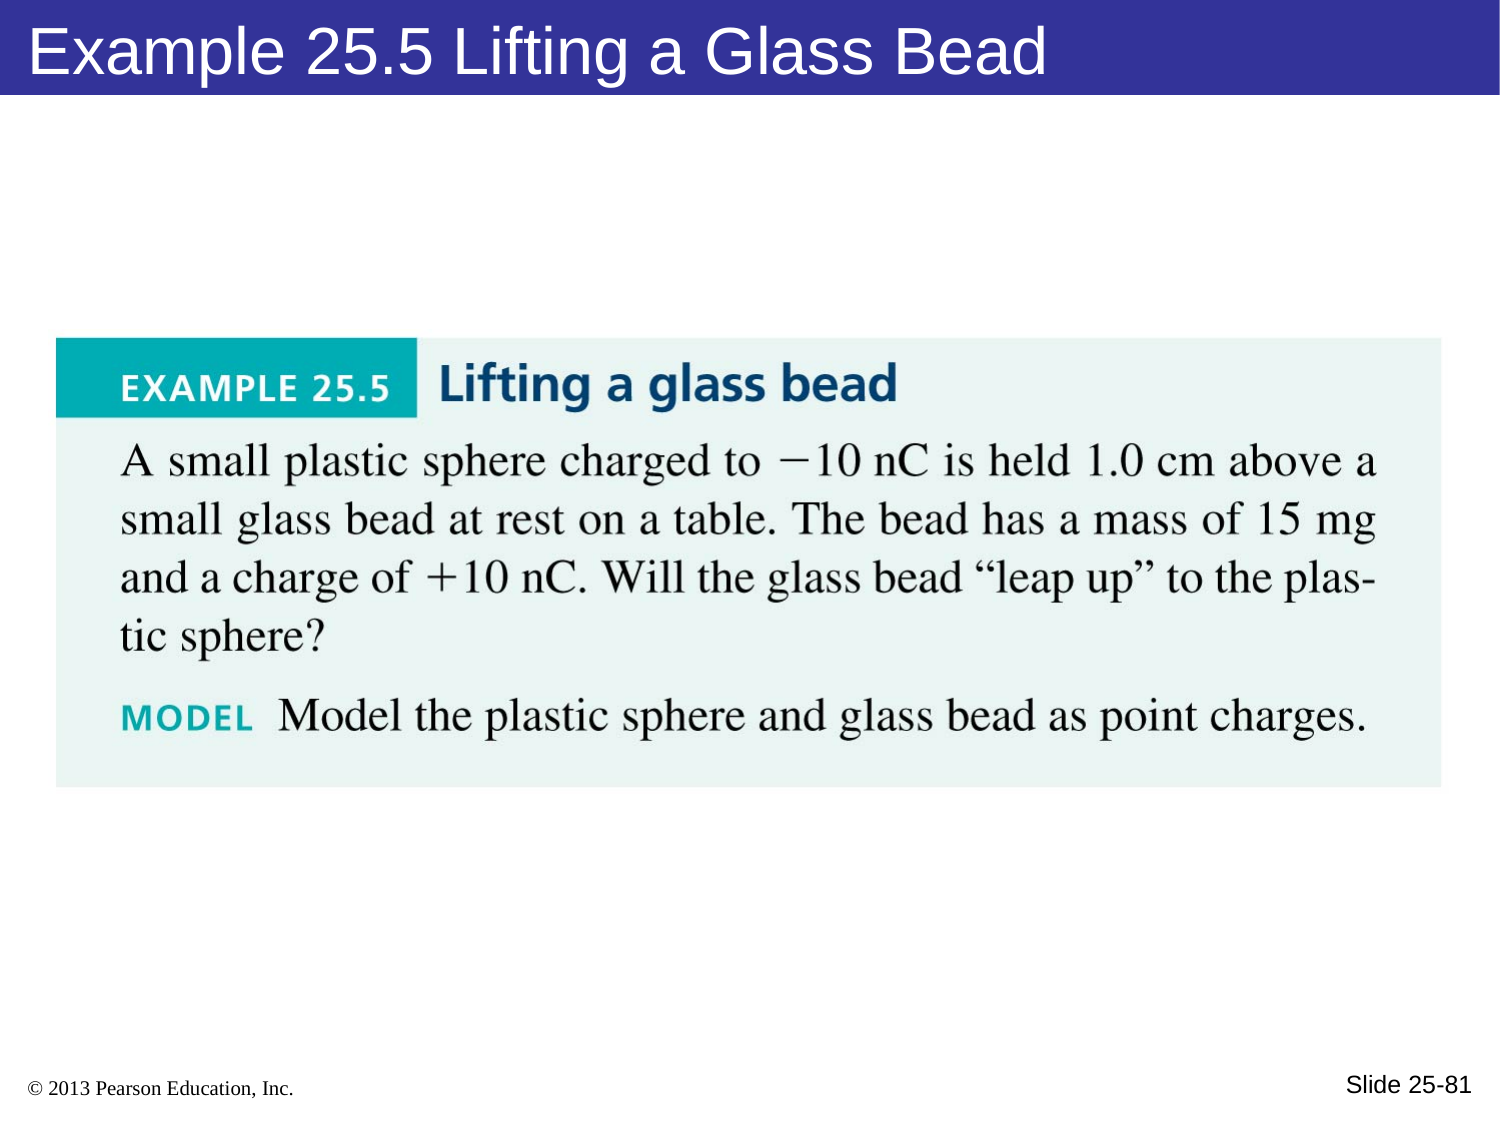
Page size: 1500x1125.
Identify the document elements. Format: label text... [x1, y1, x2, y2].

picture [48, 329, 1452, 796]
title Example 25.5 Lifting a Glass Bead [12, 10, 1375, 86]
text_box Slide 25-81 [1287, 1064, 1488, 1103]
